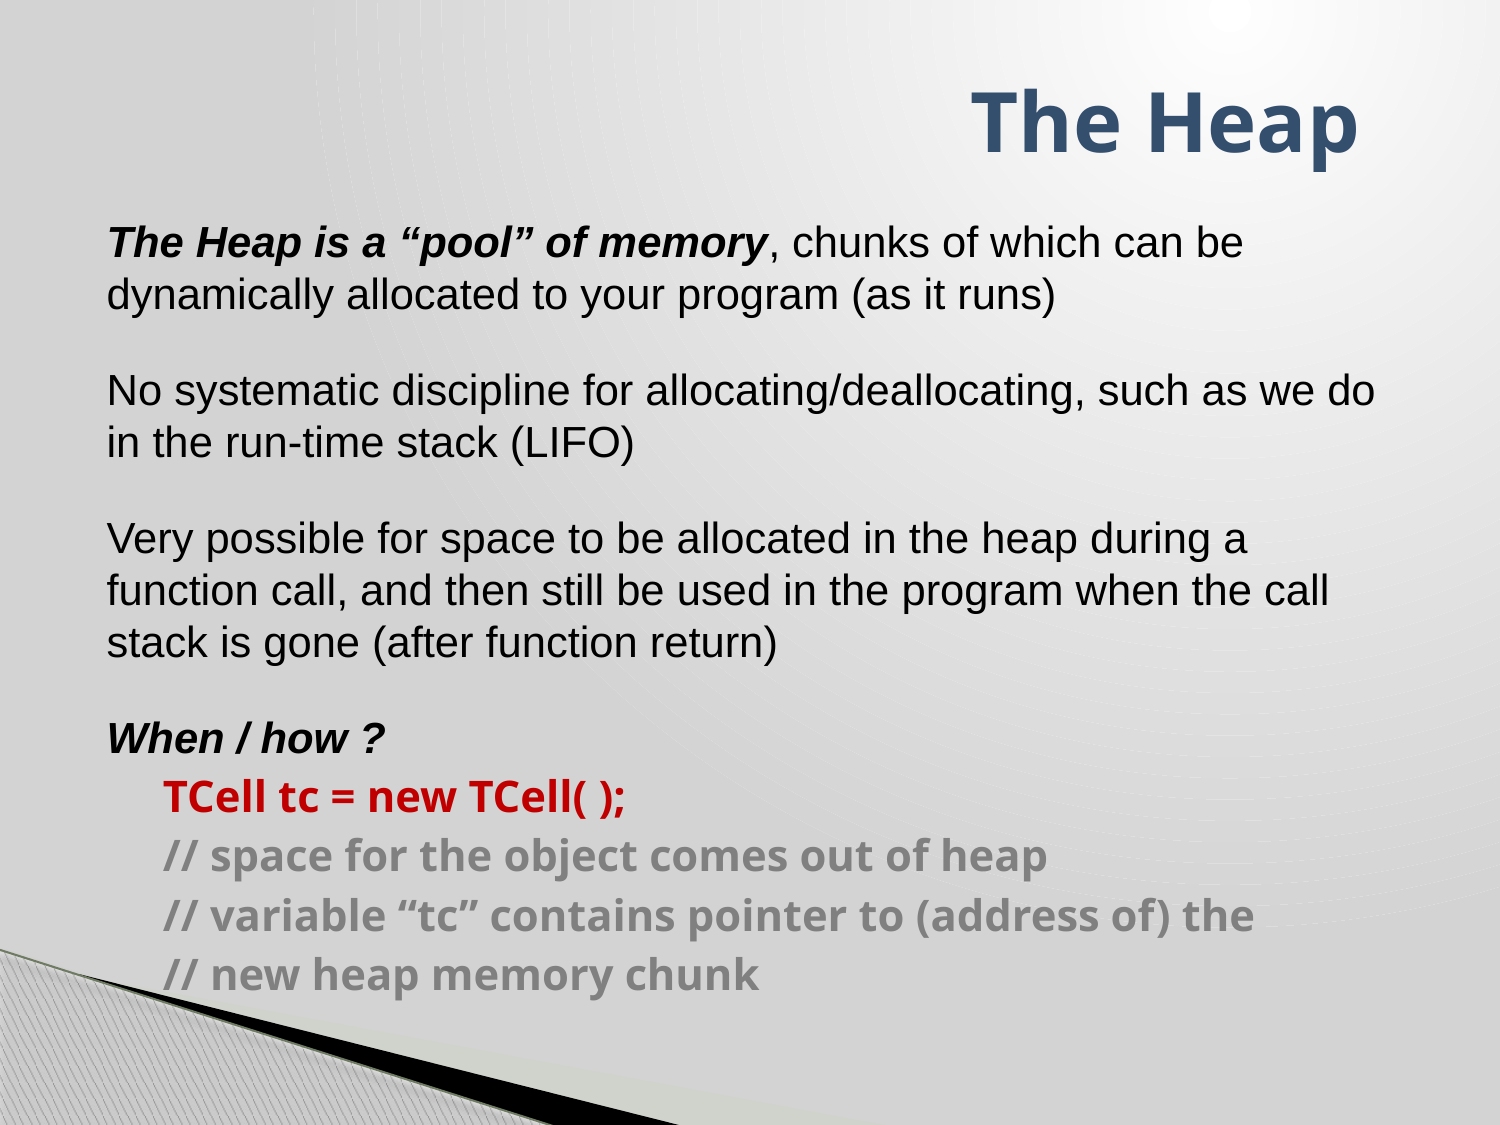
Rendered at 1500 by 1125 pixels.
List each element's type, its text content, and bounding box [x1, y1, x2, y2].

text_box The Heap [75, 24, 1375, 213]
list The Heap is a “pool” of memory, chunks of which can be dynamically allocated to your program (as it runs) No systematic discipline for allocating/deallocating, such as we do in the run-time stack (LIFO) Very possible for space to be allocated in the heap during a function call, and then still be used in the program when the call stack is gone (after function return) When / how ? TCell tc = new TCell( ); // space for the object comes out of heap // variable “tc” contains pointer to (address of) the // new heap memory chunk [75, 206, 1425, 1013]
